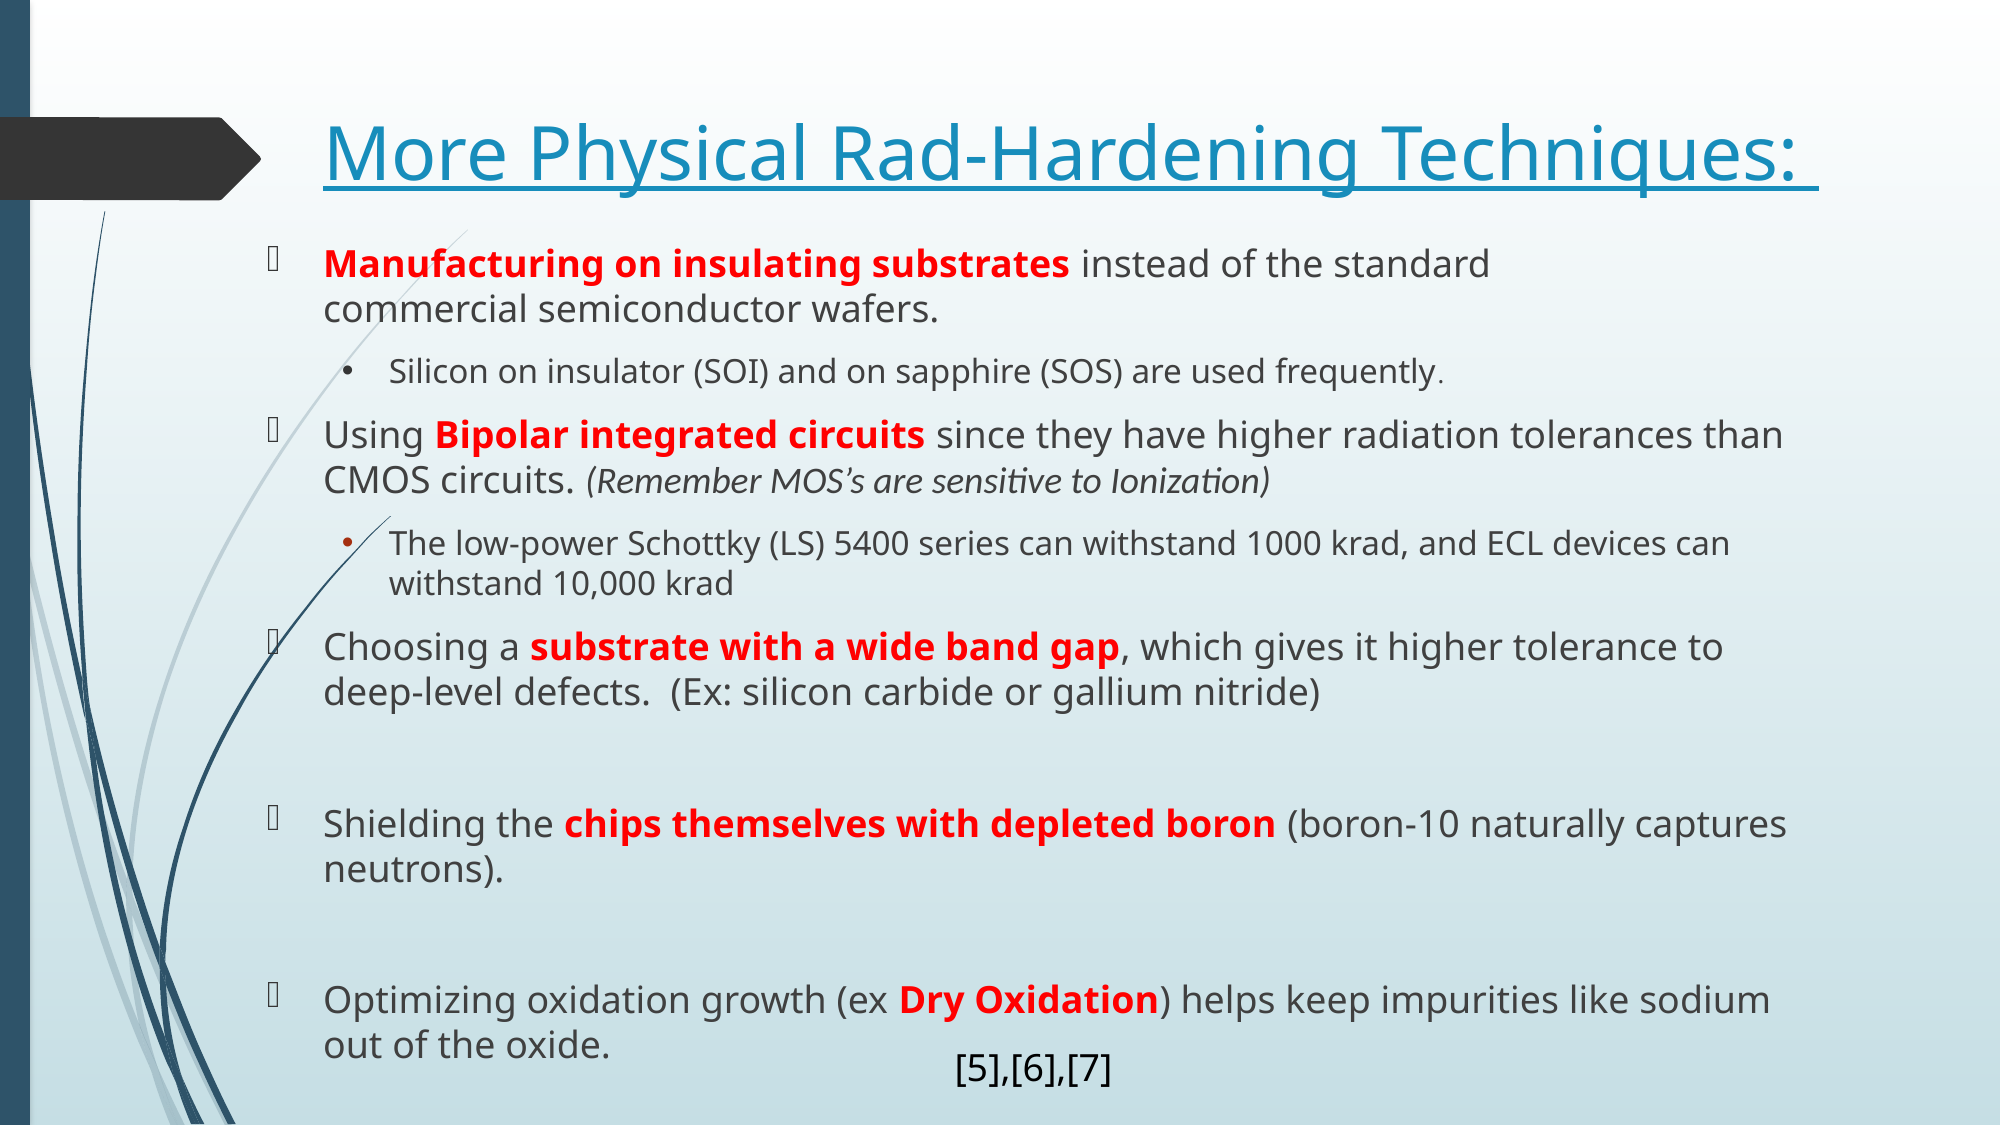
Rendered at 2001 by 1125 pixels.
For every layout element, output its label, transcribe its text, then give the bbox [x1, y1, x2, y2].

title More Physical Rad-Hardening Techniques: [308, 97, 1907, 308]
text_box [5],[6],[7] [939, 1036, 1139, 1096]
list Manufacturing on insulating substrates instead of the standard commercial semiconductor wafers. Silicon on insulator (SOI) and on sapphire (SOS) are used frequently. Using Bipolar integrated circuits since they have higher radiation tolerances than CMOS circuits. (Remember MOS’s are sensitive to Ionization) The low-power Schottky (LS) 5400 series can withstand 1000 krad, and ECL devices can withstand 10,000 krad Choosing a substrate with a wide band gap, which gives it higher tolerance to deep-level defects. (Ex: silicon carbide or gallium nitride) Shielding the chips themselves with depleted boron (boron-10 naturally captures neutrons). Optimizing oxidation growth (ex Dry Oxidation) helps keep impurities like sodium out of the oxide. [251, 232, 1805, 1067]
